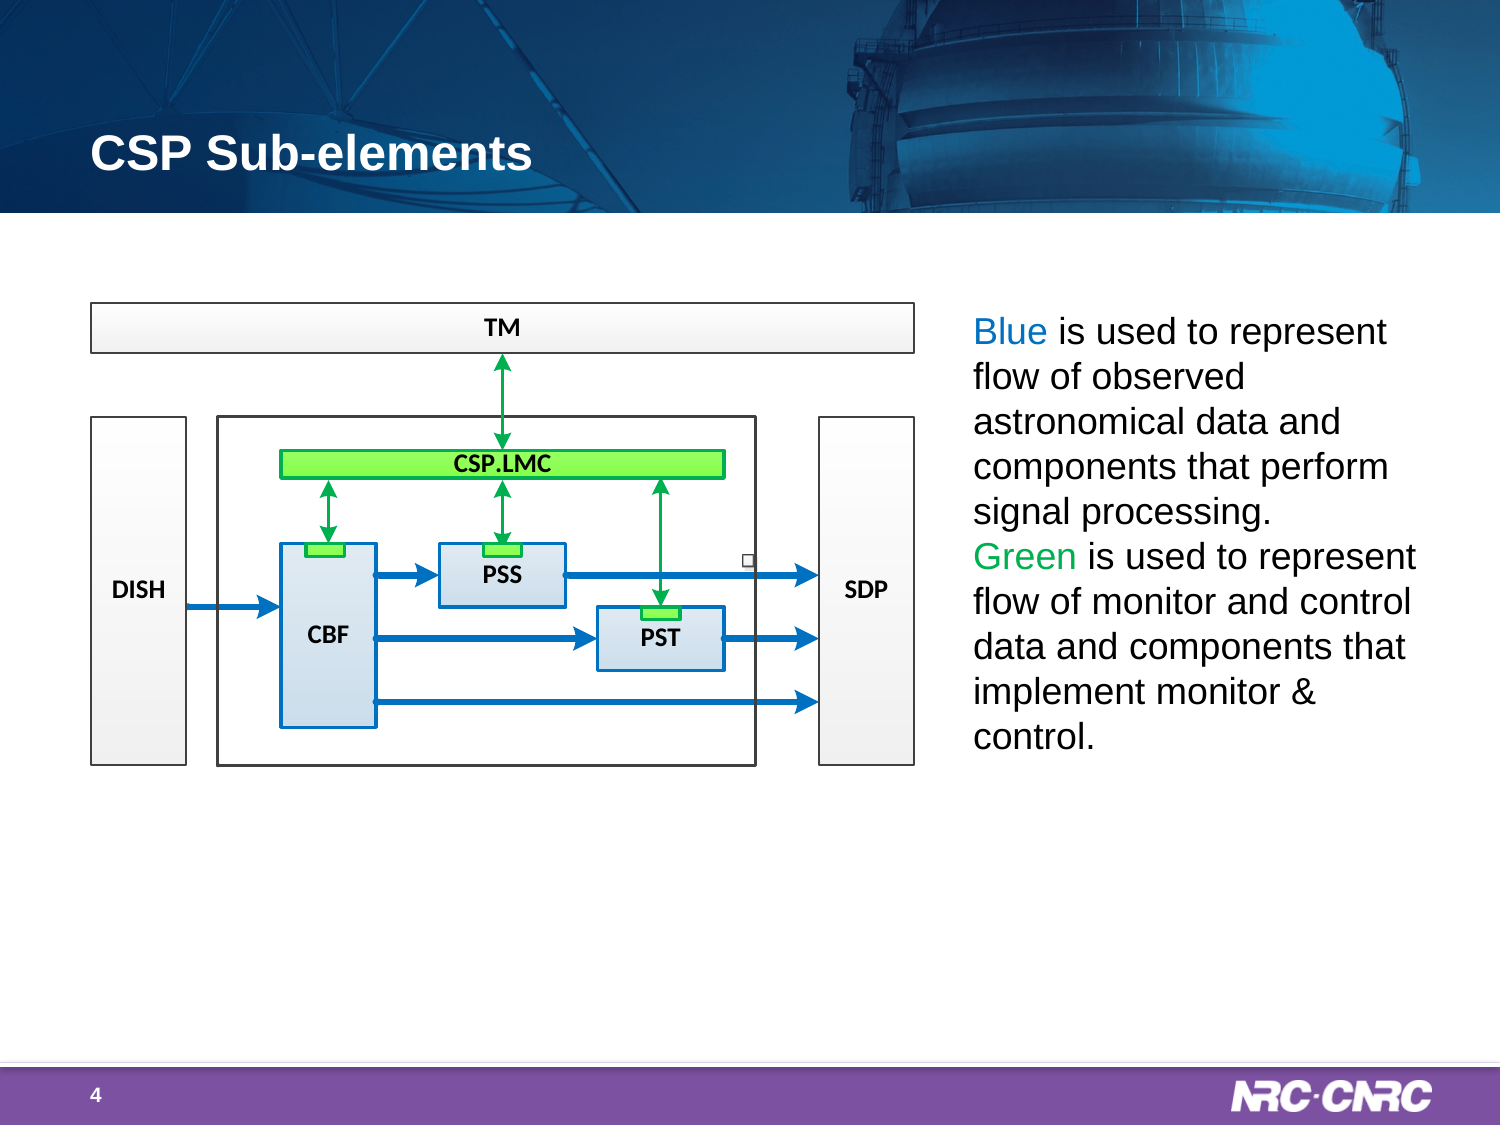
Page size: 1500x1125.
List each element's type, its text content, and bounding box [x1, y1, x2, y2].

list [87, 298, 918, 770]
picture [1231, 1080, 1432, 1112]
picture [0, 0, 1500, 213]
slide_number 4 [75, 1062, 200, 1125]
text_box Blue is used to represent flow of observed astronomical data and components that perform signal processing. Green is used to represent flow of monitor and control data and components that implement monitor & control. [958, 299, 1459, 765]
title CSP Sub-elements [75, 45, 1438, 188]
